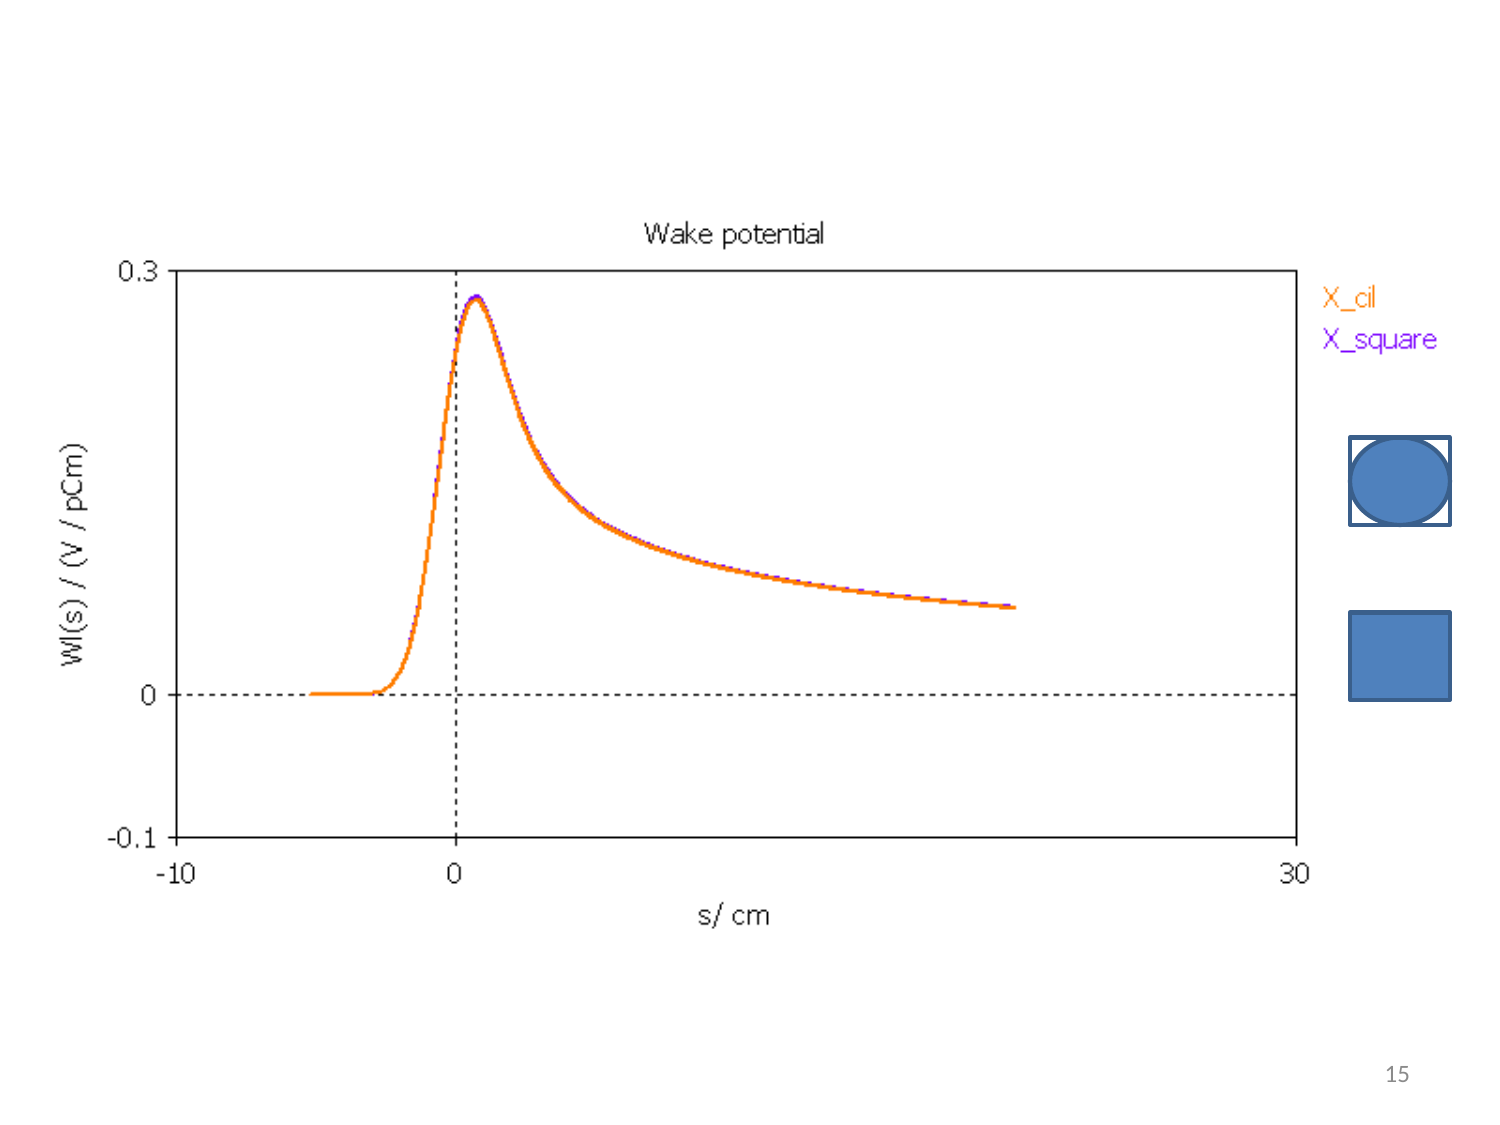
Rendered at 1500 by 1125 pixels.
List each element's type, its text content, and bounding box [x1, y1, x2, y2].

picture [37, 212, 1463, 933]
slide_number 15 [1074, 1042, 1425, 1103]
